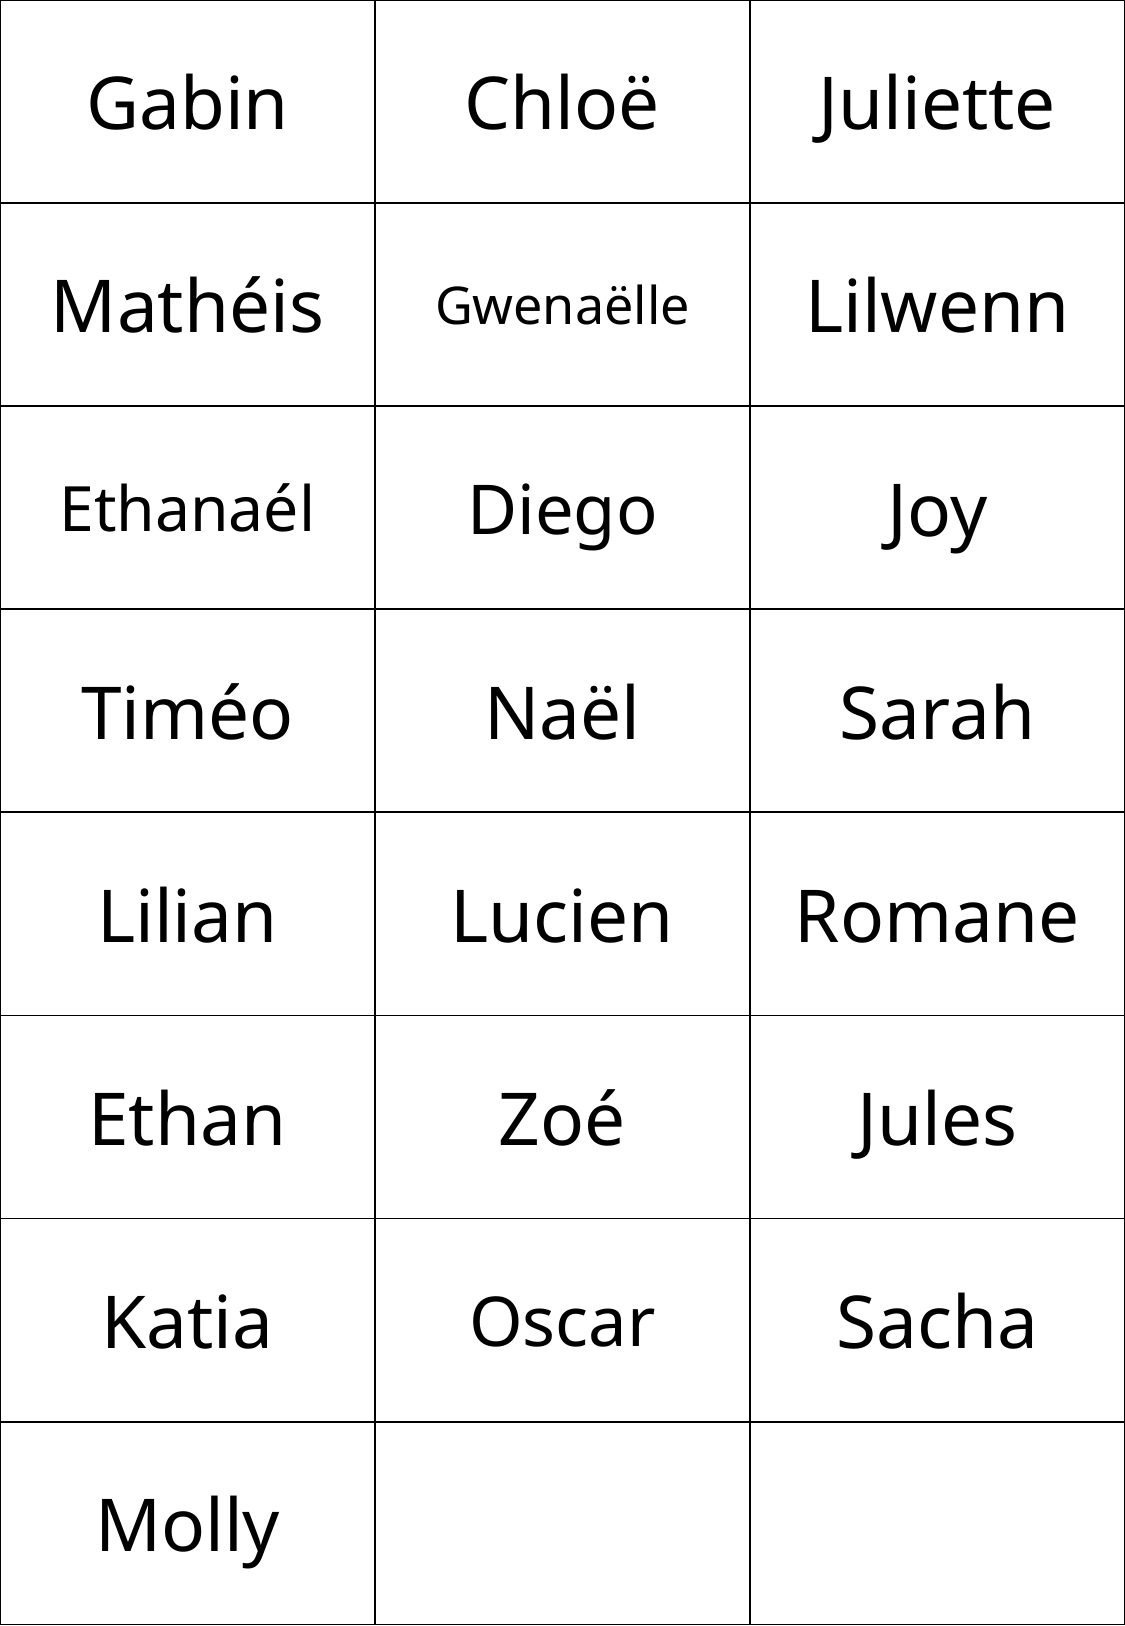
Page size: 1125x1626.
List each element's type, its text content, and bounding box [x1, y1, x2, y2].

table_cell Ethanaél [1, 407, 374, 608]
table_cell Katia [1, 1219, 374, 1421]
table_cell Molly [1, 1423, 374, 1624]
table_cell Romane [751, 813, 1124, 1015]
table_cell Diego [376, 407, 749, 608]
table_header Chloë [376, 1, 749, 202]
table_cell Mathéis [1, 204, 374, 405]
table_cell Lilian [1, 813, 374, 1015]
table_cell Gwenaëlle [376, 204, 749, 405]
table_cell Lucien [376, 813, 749, 1015]
table_cell Oscar [376, 1219, 749, 1421]
table_cell Timéo [1, 610, 374, 811]
table_cell [376, 1423, 749, 1624]
table_cell Joy [751, 407, 1124, 608]
table_cell Sacha [751, 1219, 1124, 1421]
table_cell Zoé [376, 1016, 749, 1218]
table_cell Naël [376, 610, 749, 811]
table_header Juliette [751, 1, 1124, 202]
table_cell Jules [751, 1016, 1124, 1218]
table_cell [751, 1423, 1124, 1624]
table_cell Lilwenn [751, 204, 1124, 405]
table_cell Sarah [751, 610, 1124, 811]
table_header Gabin [1, 1, 374, 202]
table_cell Ethan [1, 1016, 374, 1218]
